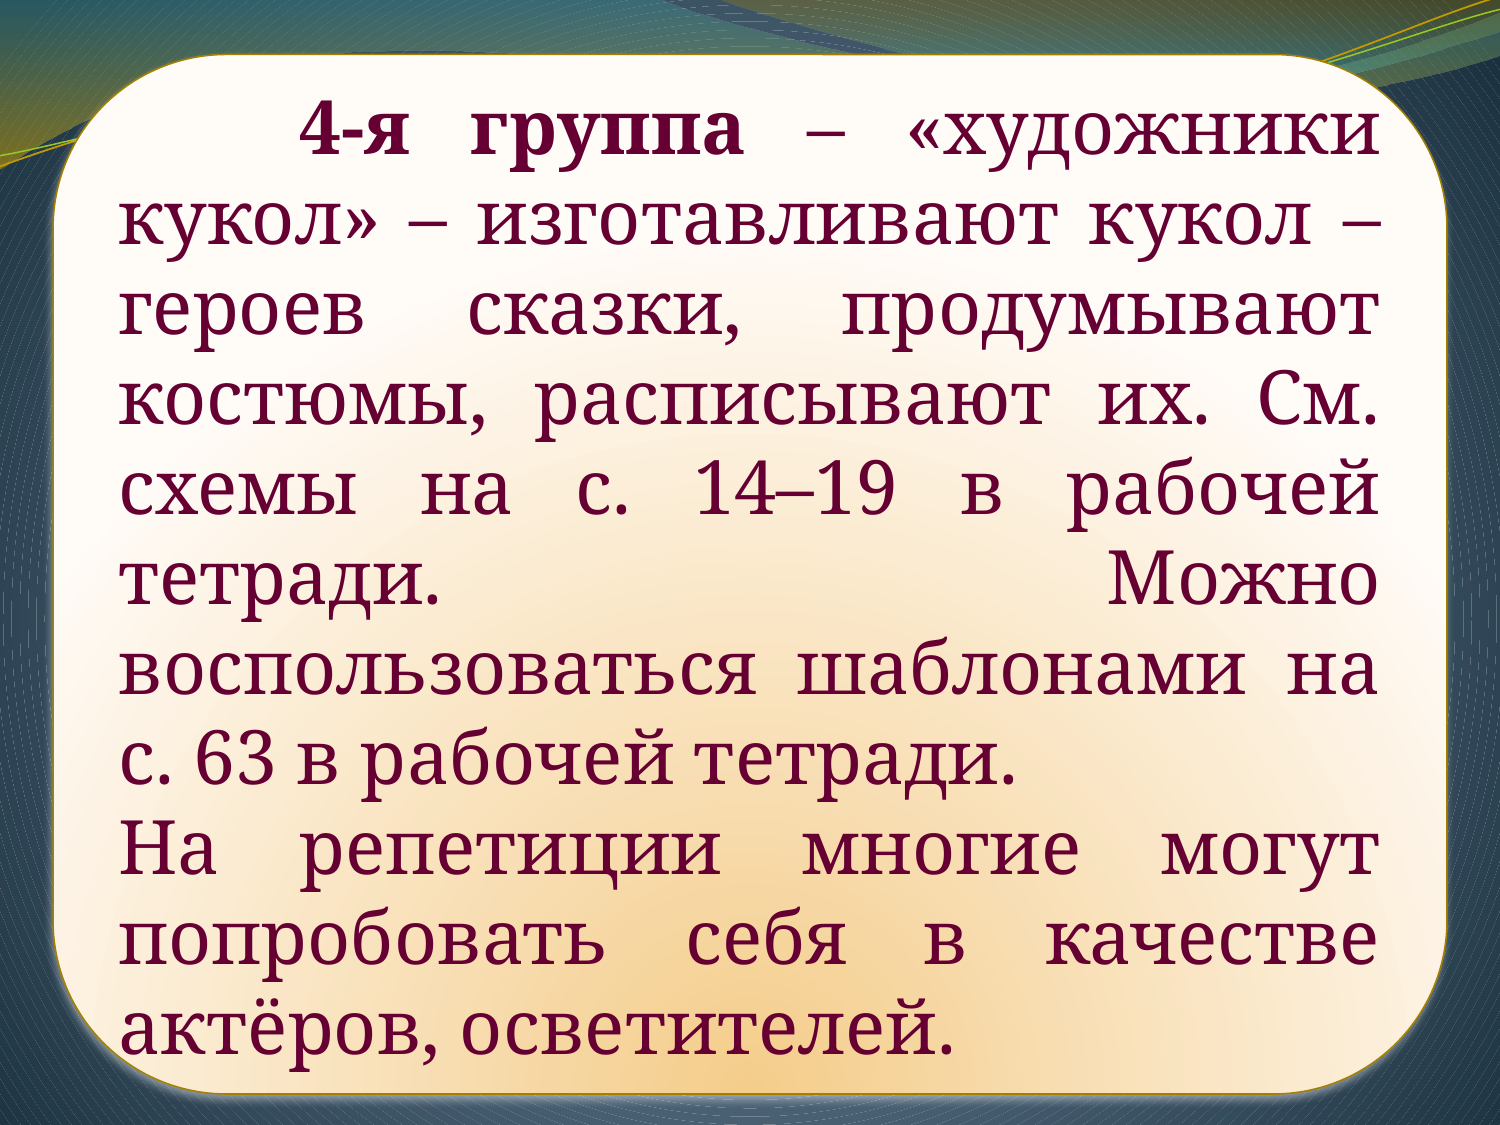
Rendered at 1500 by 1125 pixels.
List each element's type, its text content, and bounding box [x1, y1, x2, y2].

text_box 4-я группа – «художники кукол» – изготавливают кукол – героев сказки, продумывают костюмы, расписывают их. См. схемы на с. 14–19 в рабочей тетради. Можно воспользоваться шаблонами на с. 63 в рабочей тетради. На репетиции многие могут попробовать себя в качестве актёров, осветителей. [52, 53, 1448, 1095]
